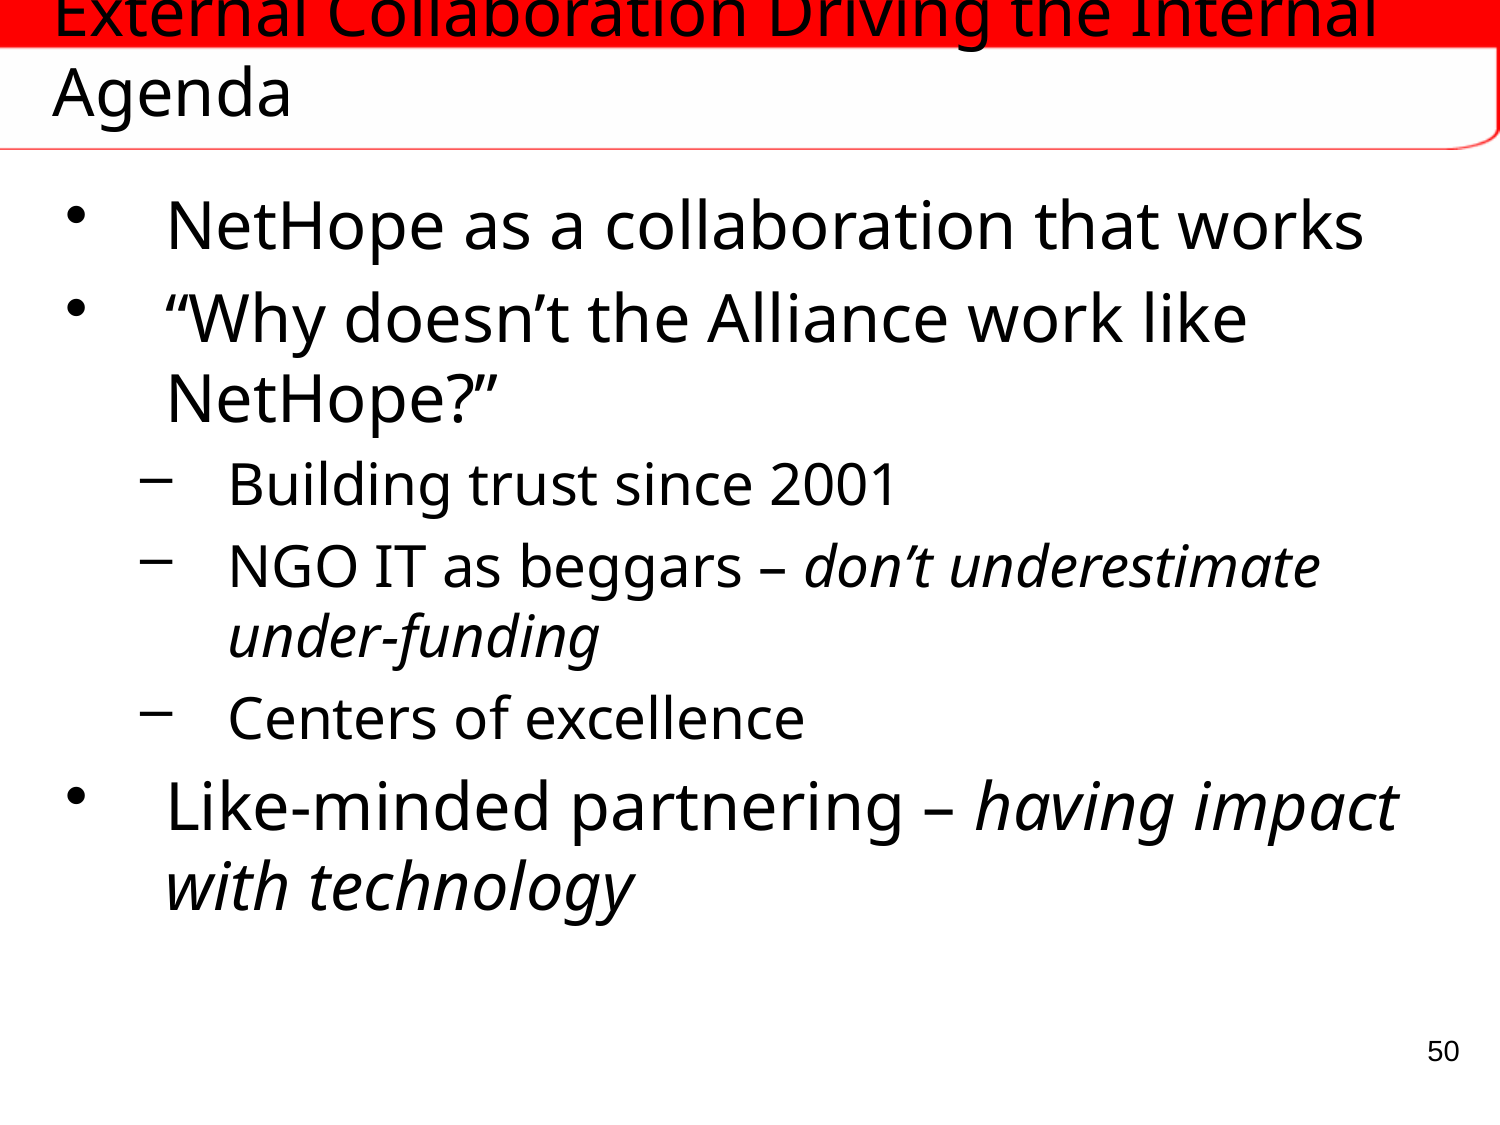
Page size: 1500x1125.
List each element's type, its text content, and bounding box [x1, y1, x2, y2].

slide_number 50 [1274, 1024, 1476, 1104]
title External Collaboration Driving the Internal Agenda [37, 0, 1500, 138]
list NetHope as a collaboration that works “Why doesn’t the Alliance work like NetHope?” Building trust since 2001 NGO IT as beggars – don’t underestimate under-funding Centers of excellence Like-minded partnering – having impact with technology [49, 174, 1463, 1001]
picture [0, 0, 1500, 150]
